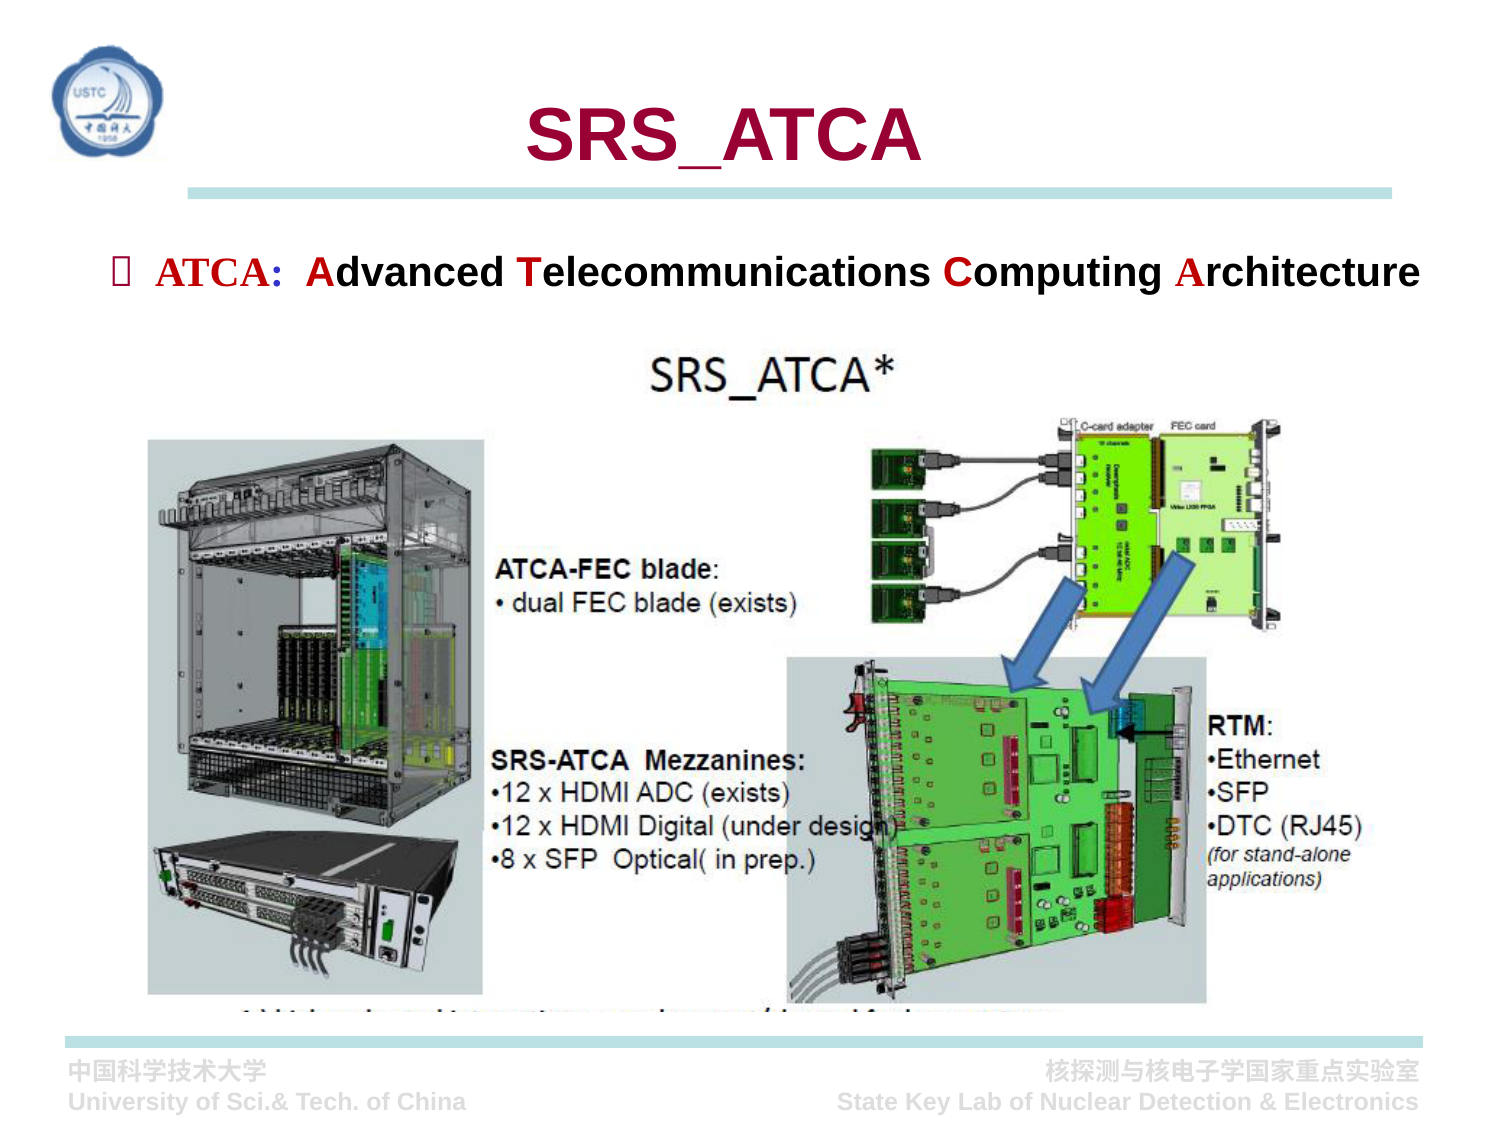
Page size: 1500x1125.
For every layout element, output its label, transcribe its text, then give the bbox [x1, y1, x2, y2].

text_box  ATCA: Advanced Telecommunications Computing Architecture [94, 236, 1447, 302]
picture [49, 42, 167, 161]
text_box SRS_ATCA [510, 78, 940, 184]
picture [147, 337, 1383, 1012]
